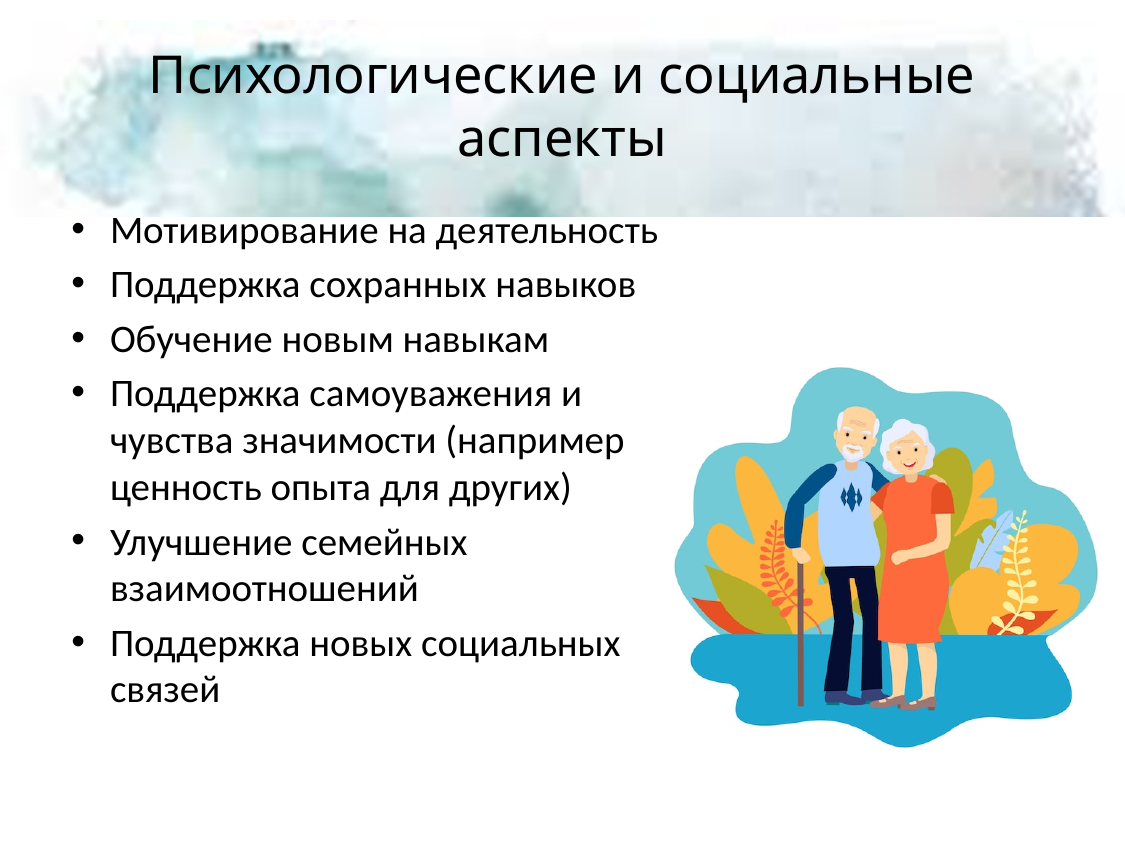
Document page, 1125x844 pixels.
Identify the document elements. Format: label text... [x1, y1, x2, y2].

picture [0, 19, 1125, 217]
picture [656, 354, 1113, 753]
list Мотивирование на деятельность Поддержка сохранных навыков Обучение новым навыкам Поддержка самоуважения и чувства значимости (например ценность опыта для других) Улучшение семейных взаимоотношений Поддержка новых социальных связей [56, 226, 681, 754]
